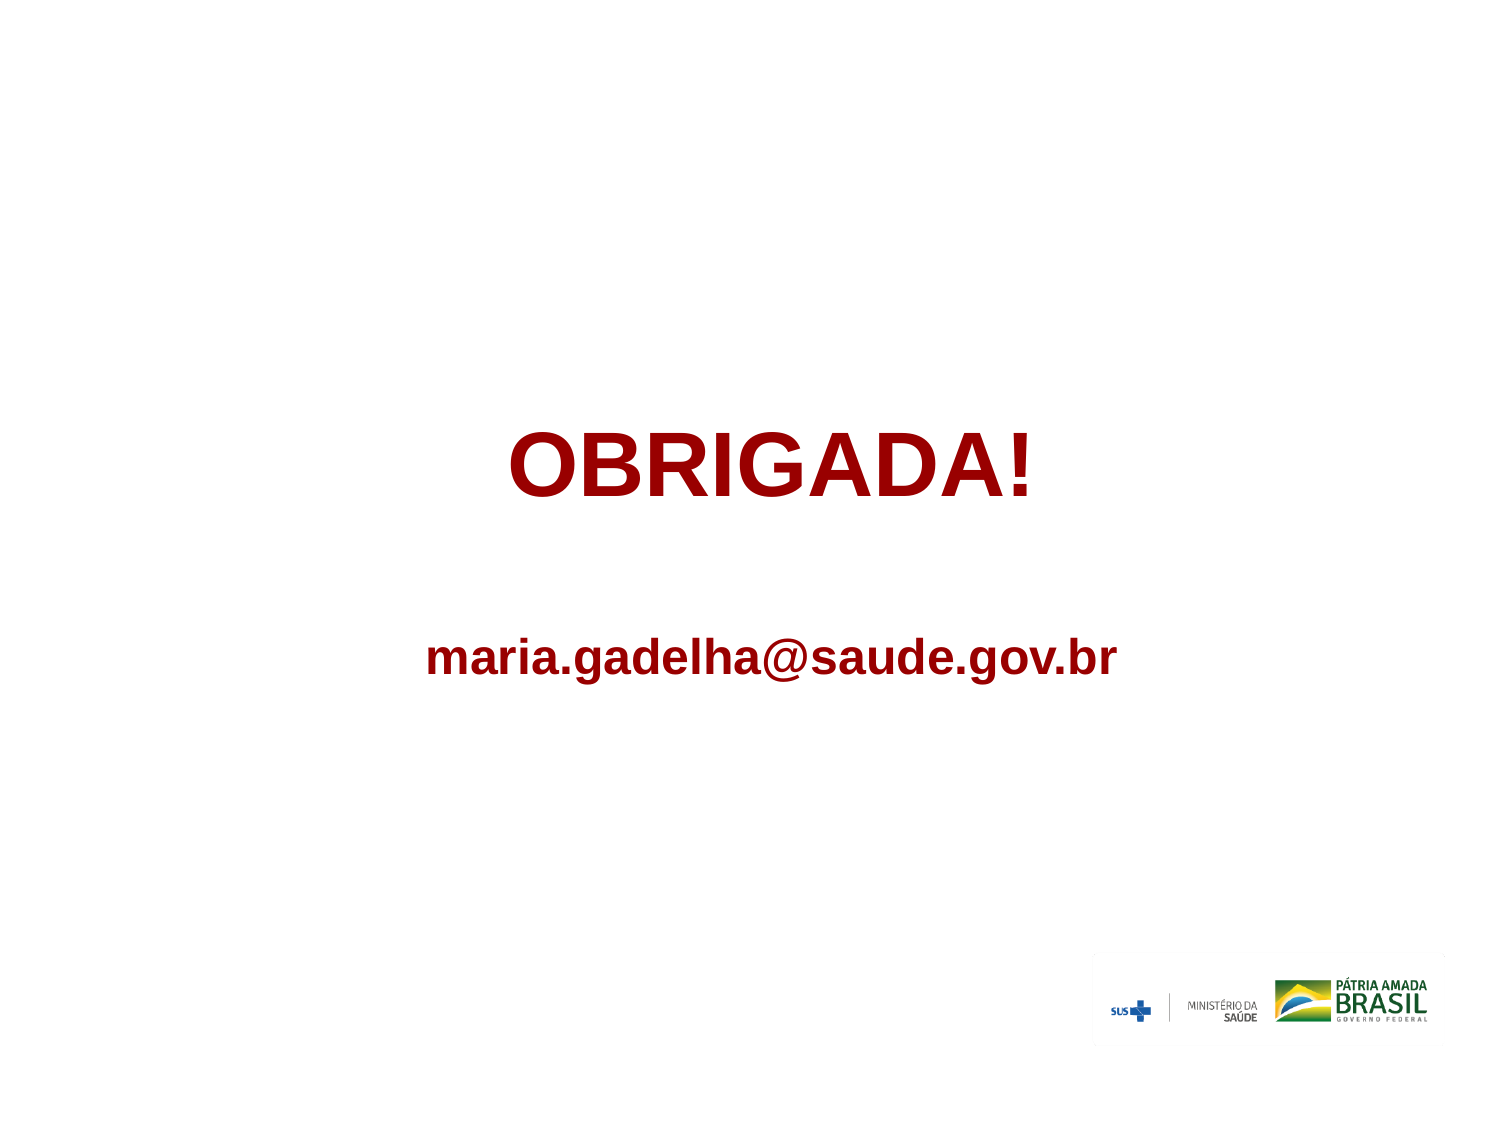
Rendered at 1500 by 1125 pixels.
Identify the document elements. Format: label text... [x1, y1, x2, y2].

picture [1092, 952, 1445, 1047]
text_box OBRIGADA! maria.gadelha@saude.gov.br [411, 397, 1133, 692]
